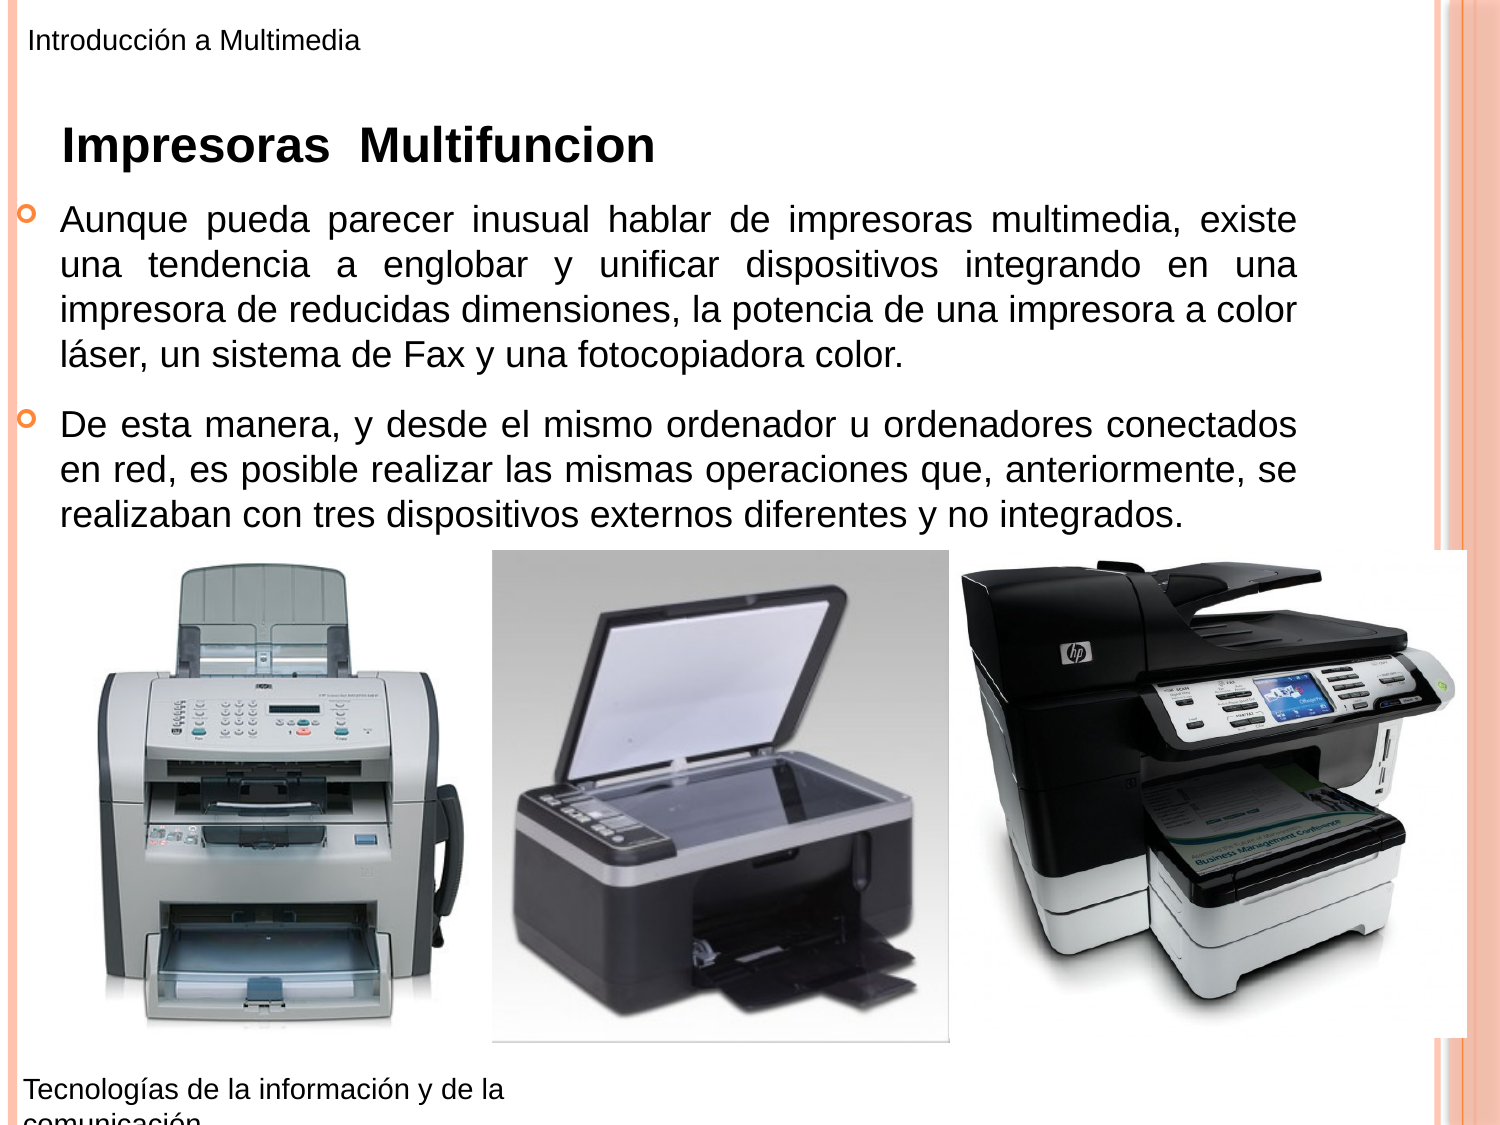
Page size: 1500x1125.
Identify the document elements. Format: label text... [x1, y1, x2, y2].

picture [57, 550, 1468, 1044]
text_box Impresoras Multifuncion [46, 105, 985, 188]
text_box Tecnologías de la información y de la comunicación [8, 1062, 704, 1125]
text_box [0, 0, 1500, 75]
text_box [1218, 1065, 1485, 1116]
subtitle Aunque pueda parecer inusual hablar de impresoras multimedia, existe una tendencia a englobar y unificar dispositivos integrando en una impresora de reducidas dimensiones, la potencia de una impresora a color láser, un sistema de Fax y una fotocopiadora color. De esta manera, y desde el mismo ordenador u ordenadores conectados en red, es posible realizar las mismas operaciones que, anteriormente, se realizaban con tres dispositivos externos diferentes y no integrados. [0, 187, 1313, 551]
